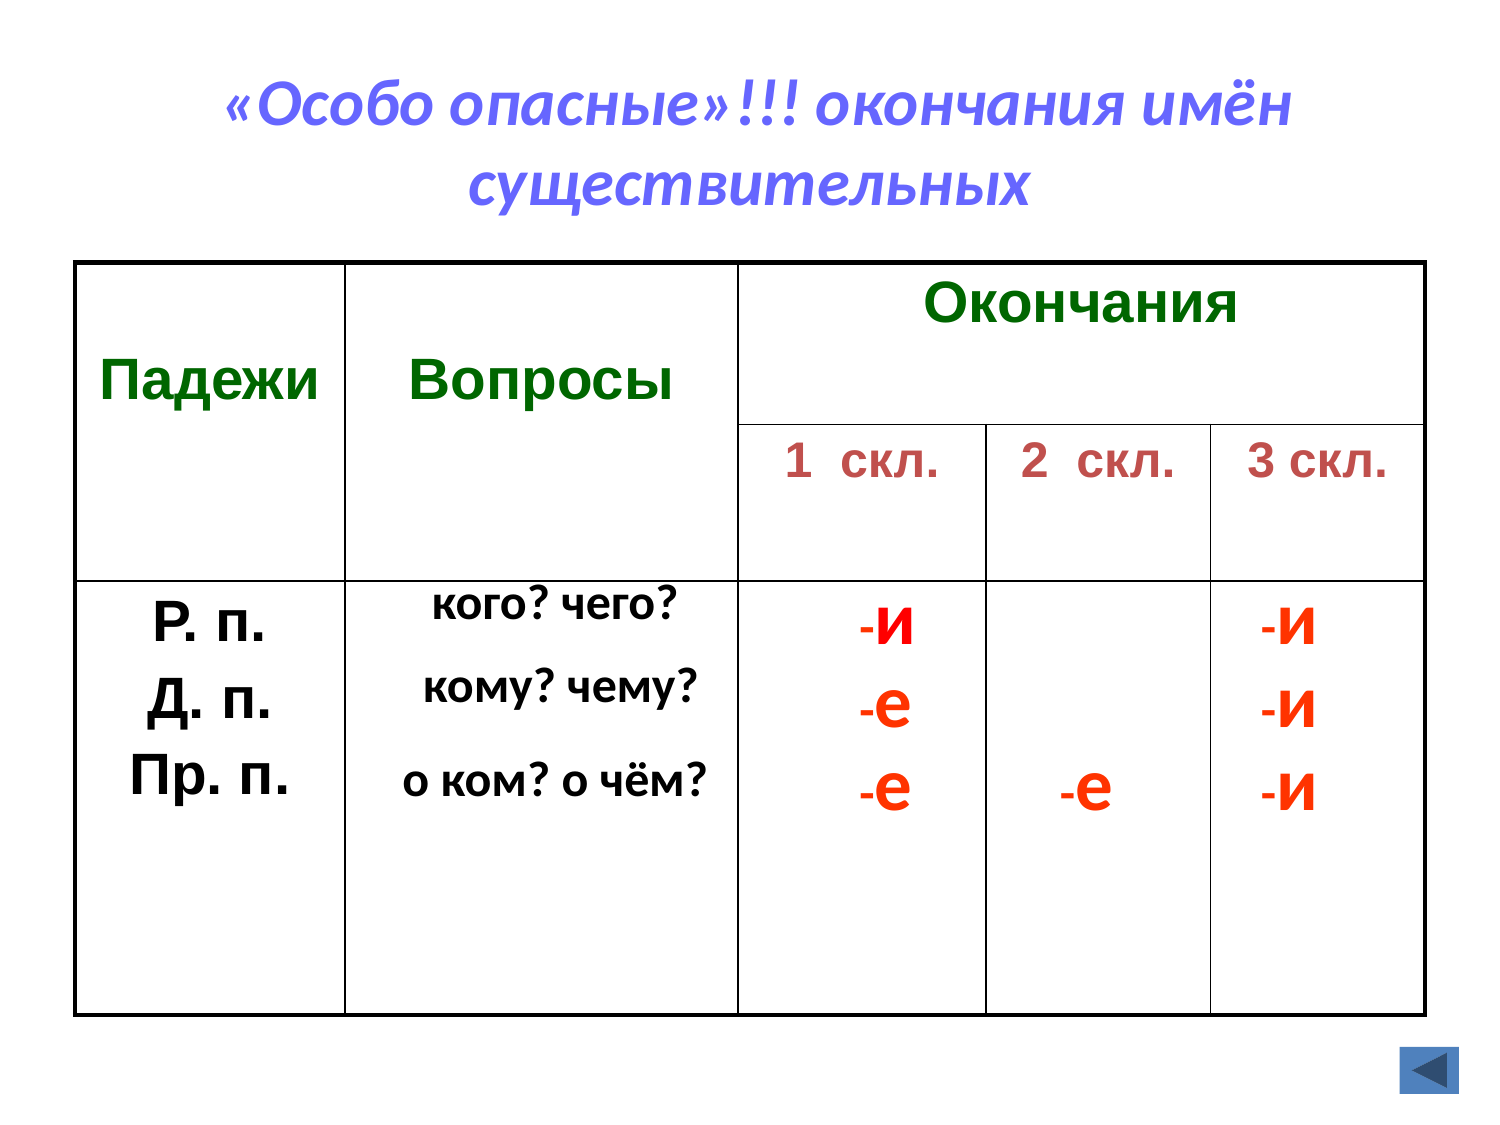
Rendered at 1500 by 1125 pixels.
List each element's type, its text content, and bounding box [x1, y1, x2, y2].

text_box о ком? о чём? [348, 739, 762, 815]
table_cell [346, 582, 737, 1013]
text_box кого? чего? [360, 562, 750, 638]
text_box -и [1246, 750, 1400, 833]
text_box -е [844, 645, 987, 727]
title «Особо опасные»!!! окончания имён существительных [75, 45, 1425, 233]
text_box кому? чему? [383, 645, 739, 720]
text_box -и [1246, 562, 1400, 668]
table_cell 1 скл. [739, 425, 985, 580]
text_box -е [1045, 727, 1187, 833]
table_cell 3 скл. [1211, 425, 1423, 580]
text_box -е [844, 727, 987, 833]
text_box -и [844, 562, 998, 668]
table_header Вопросы [346, 265, 737, 580]
text_box [1399, 1046, 1459, 1094]
text_box -и [1246, 668, 1400, 750]
table_cell 2 скл. [987, 425, 1210, 580]
table_cell Р. п. Д. п. Пр. п. [77, 582, 344, 1013]
table_cell [739, 582, 985, 1013]
table_header Окончания [739, 265, 1423, 424]
table_cell [987, 582, 1210, 1013]
table_header Падежи [77, 265, 344, 580]
table_cell [1211, 582, 1423, 1013]
